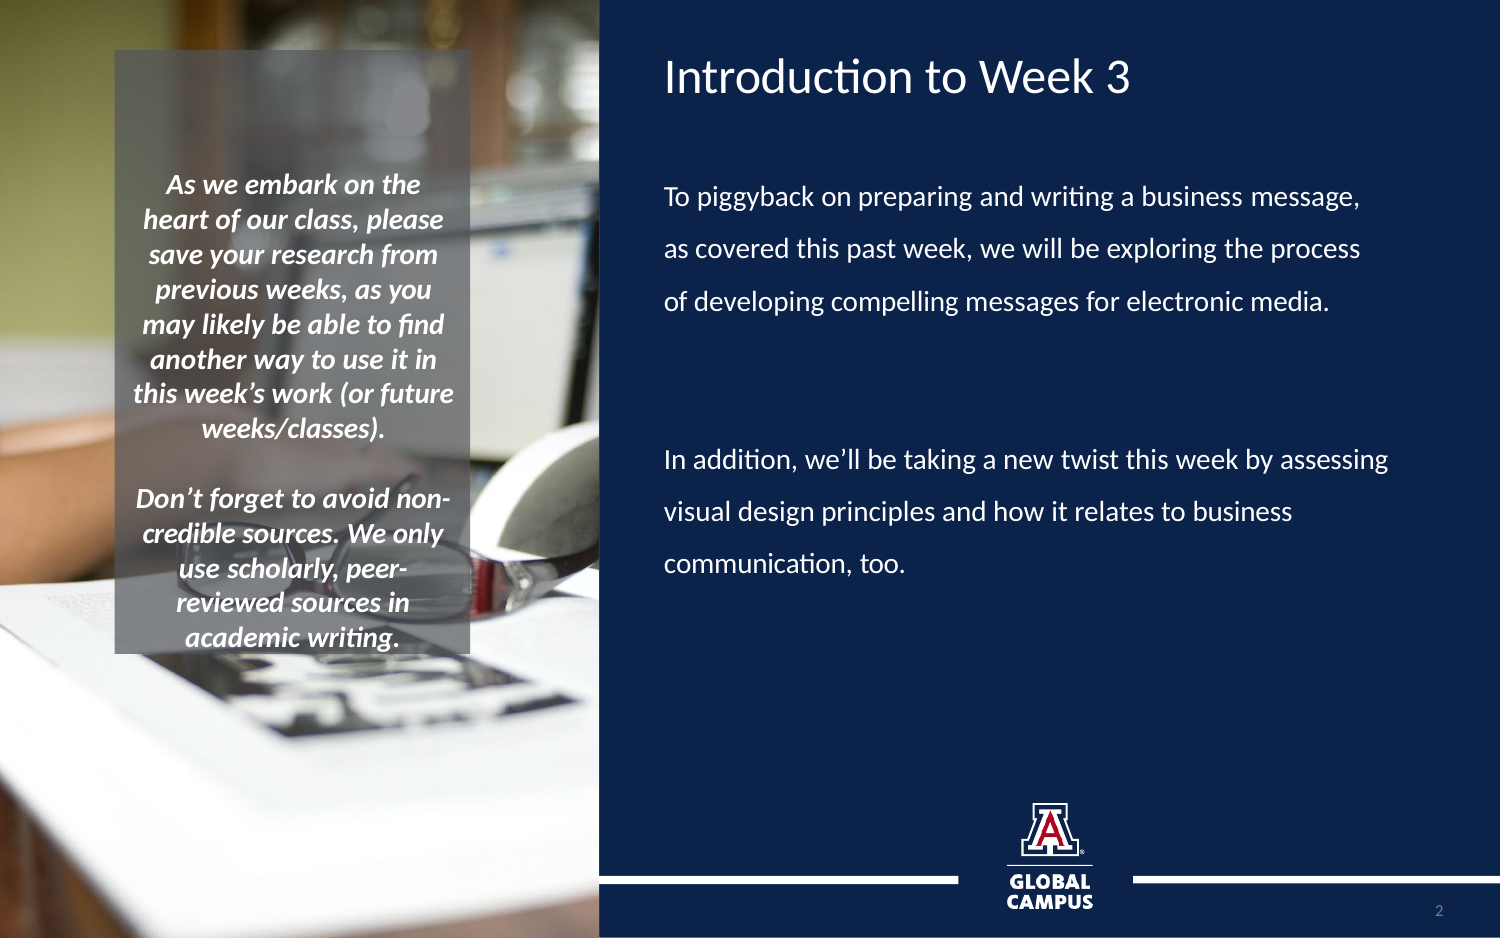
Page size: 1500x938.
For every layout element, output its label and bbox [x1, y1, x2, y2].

text_box [0, 0, 1500, 938]
